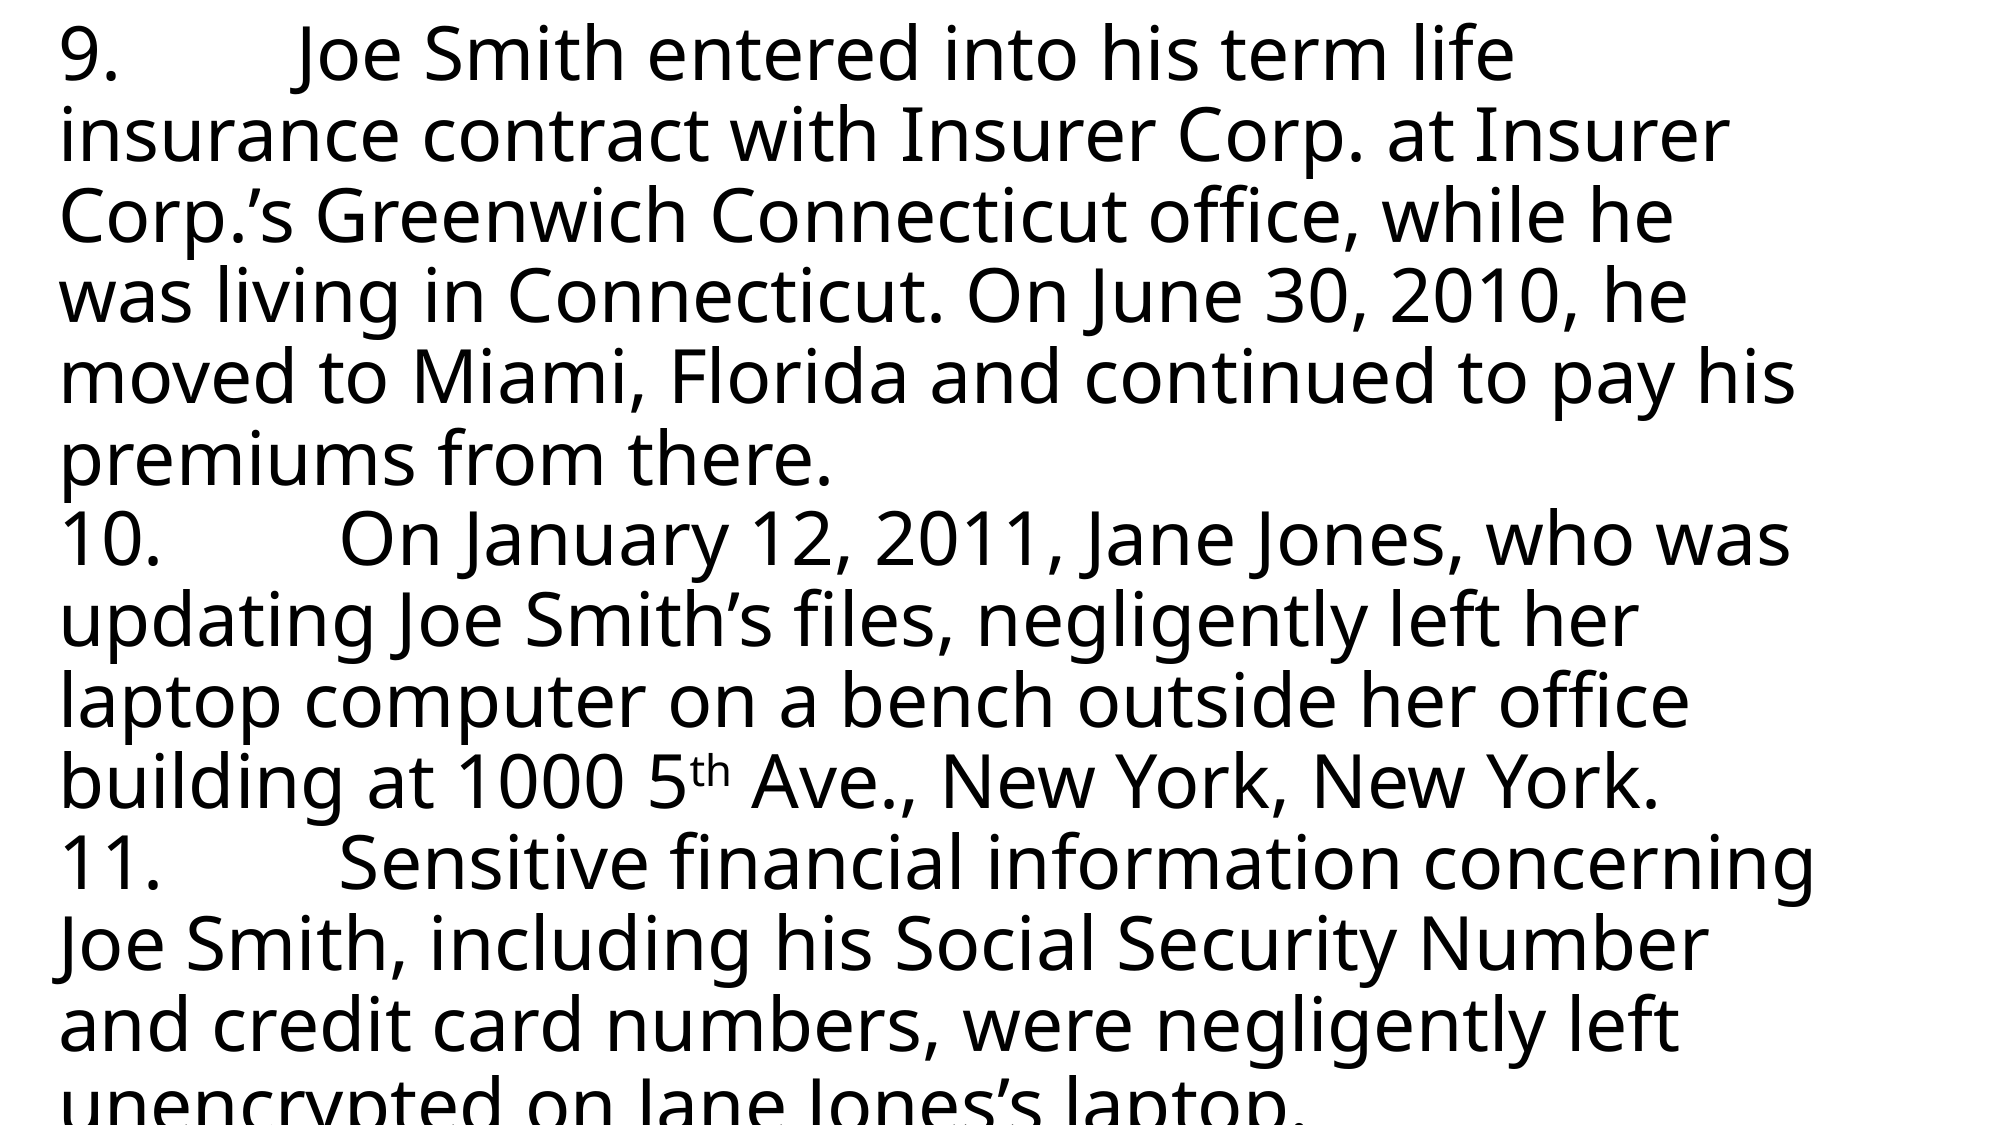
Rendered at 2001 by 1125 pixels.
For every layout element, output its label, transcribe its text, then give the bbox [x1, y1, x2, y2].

title 9. Joe Smith entered into his term life insurance contract with Insurer Corp. at Insurer Corp.’s Greenwich Connecticut office, while he was living in Connecticut. On June 30, 2010, he moved to Miami, Florida and continued to pay his premiums from there. 10. On January 12, 2011, Jane Jones, who was updating Joe Smith’s files, negligently left her laptop computer on a bench outside her office building at 1000 5th Ave., New York, New York. 11. Sensitive financial information concerning Joe Smith, including his Social Security Number and credit card numbers, were negligently left unencrypted on Jane Jones’s laptop. [43, 129, 1835, 1125]
